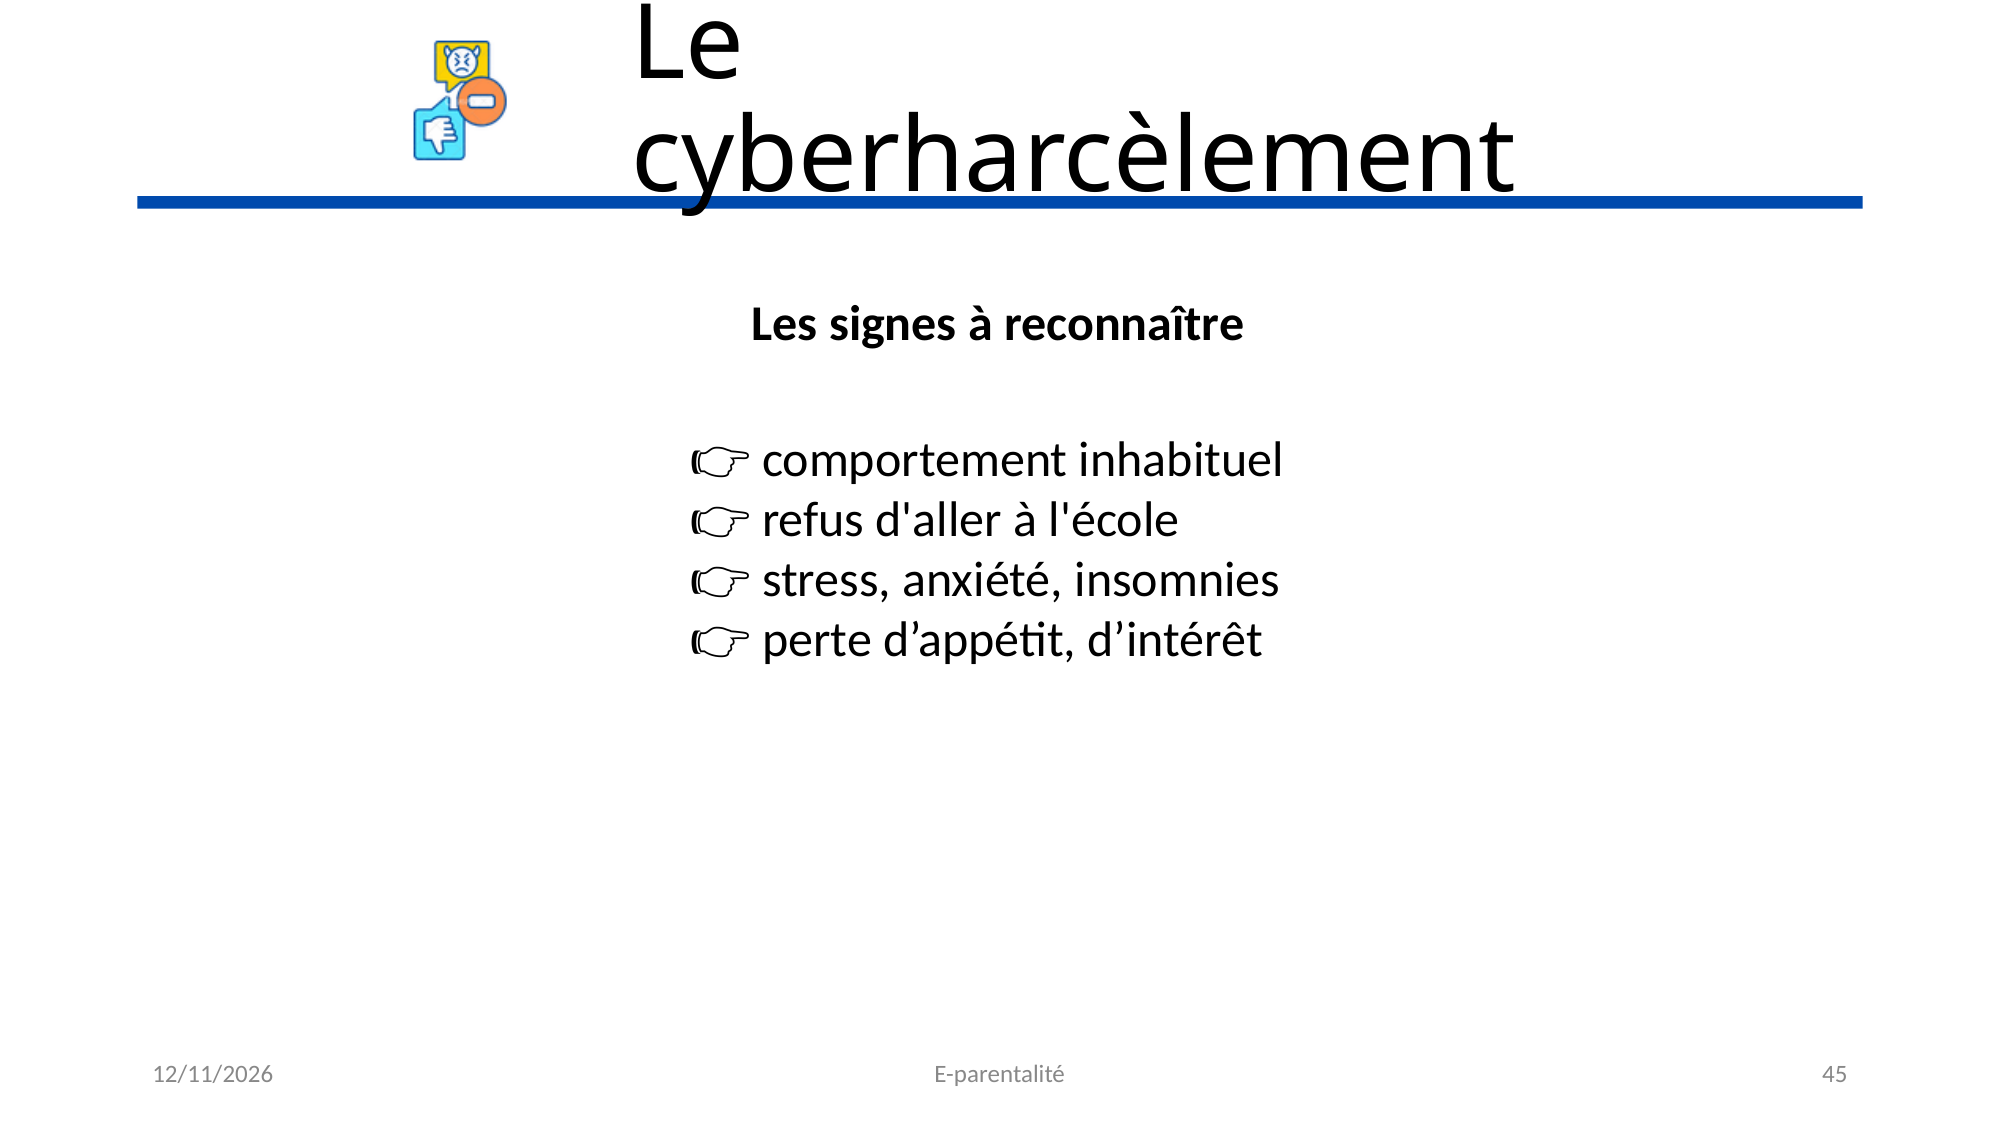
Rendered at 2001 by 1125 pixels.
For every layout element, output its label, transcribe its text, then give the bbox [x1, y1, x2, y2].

text_box 👉 comportement inhabituel 👉 refus d'aller à l'école 👉 stress, anxiété, insomnies 👉 perte d’appétit, d’intérêt [675, 419, 1325, 675]
text_box Les signes à reconnaître [736, 283, 1264, 359]
slide_number 45 [1412, 1042, 1863, 1103]
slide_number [137, 1042, 588, 1103]
footer E-parentalité [662, 1042, 1338, 1103]
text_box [395, 30, 1605, 173]
